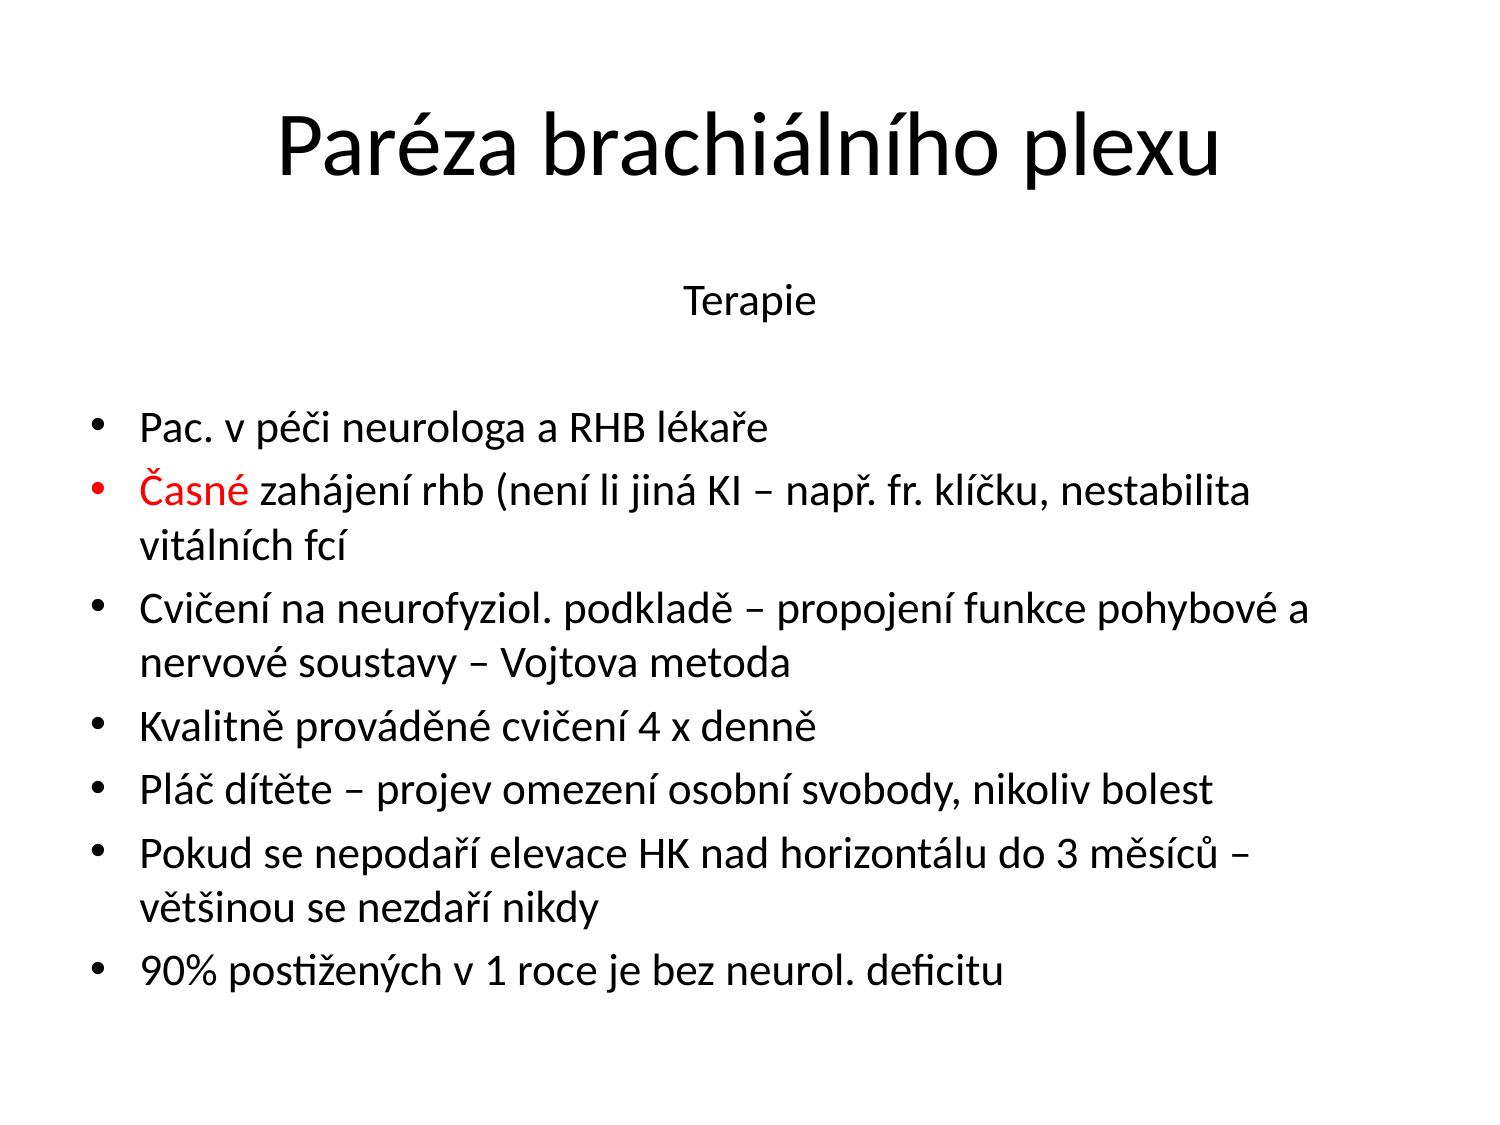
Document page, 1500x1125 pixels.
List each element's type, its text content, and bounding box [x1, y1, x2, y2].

list Terapie Pac. v péči neurologa a RHB lékaře Časné zahájení rhb (není li jiná KI – např. fr. klíčku, nestabilita vitálních fcí Cvičení na neurofyziol. podkladě – propojení funkce pohybové a nervové soustavy – Vojtova metoda Kvalitně prováděné cvičení 4 x denně Pláč dítěte – projev omezení osobní svobody, nikoliv bolest Pokud se nepodaří elevace HK nad horizontálu do 3 měsíců – většinou se nezdaří nikdy 90% postižených v 1 roce je bez neurol. deficitu [75, 262, 1425, 1005]
title Paréza brachiálního plexu [75, 45, 1425, 233]
